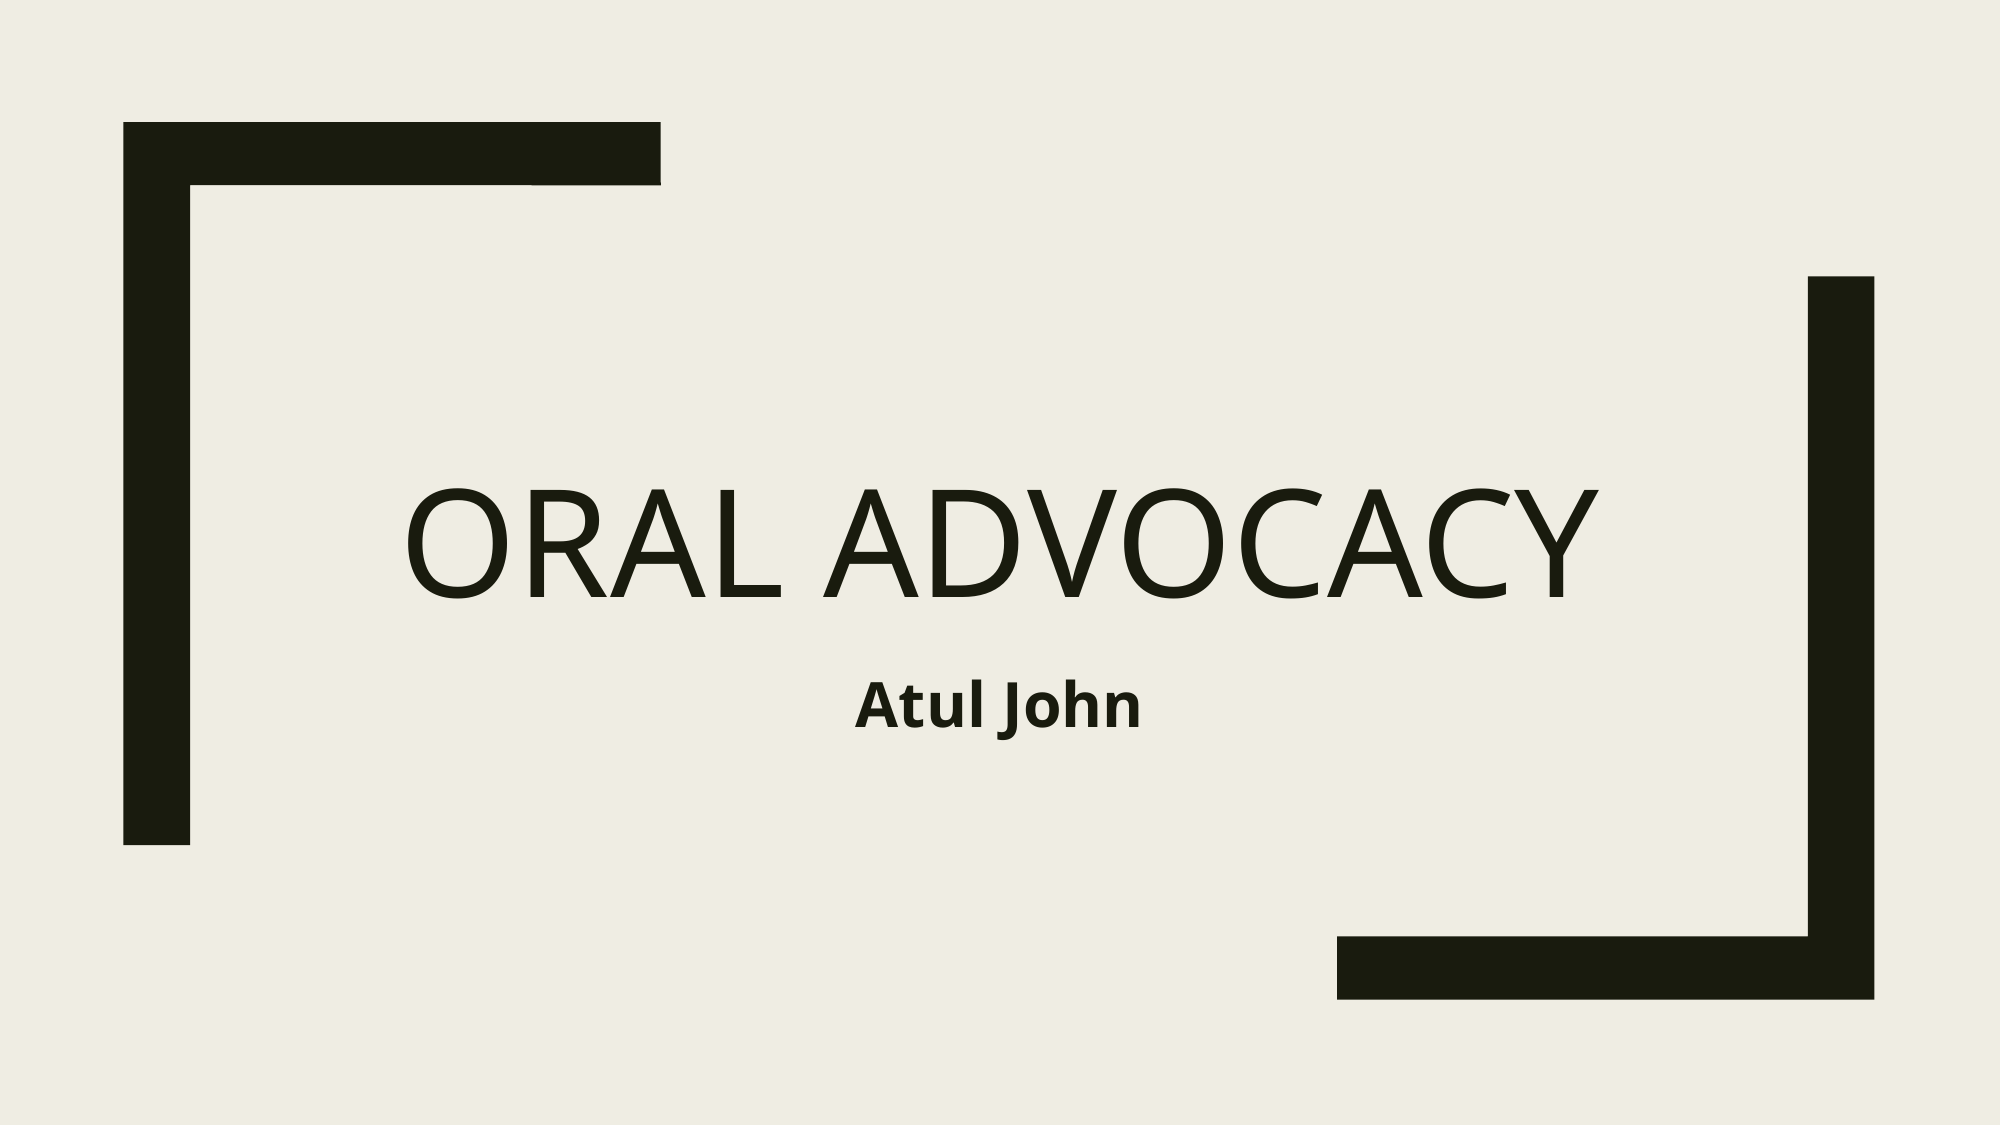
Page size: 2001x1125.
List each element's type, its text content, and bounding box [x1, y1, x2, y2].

subtitle Atul John [439, 649, 1561, 828]
title Oral advocacy [314, 293, 1686, 638]
